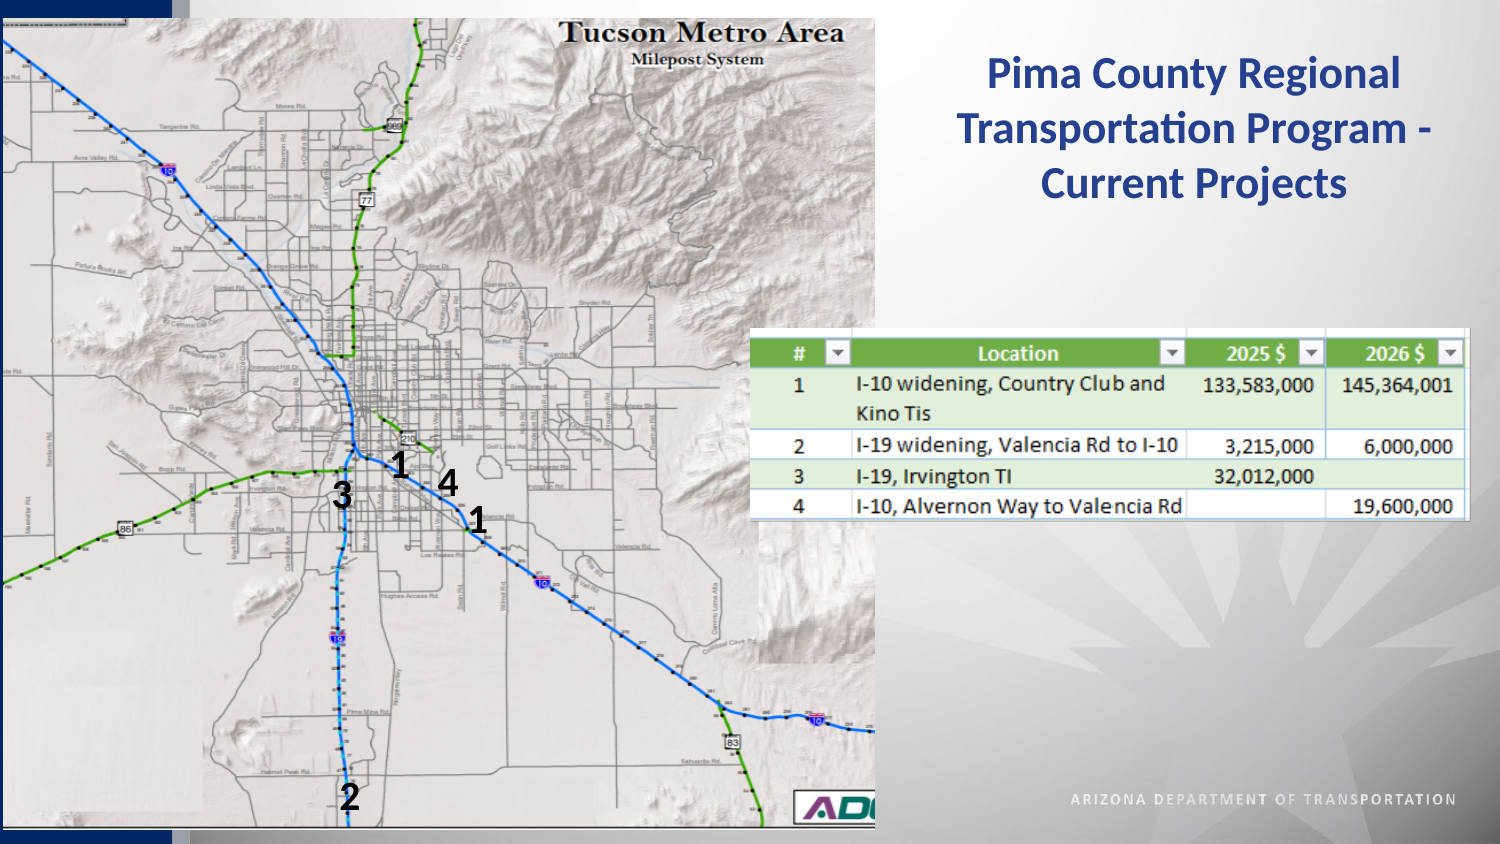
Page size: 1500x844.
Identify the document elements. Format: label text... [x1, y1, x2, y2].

title Pima County Regional Transportation Program - Current Projects [909, 65, 1479, 185]
picture [0, 0, 1500, 844]
